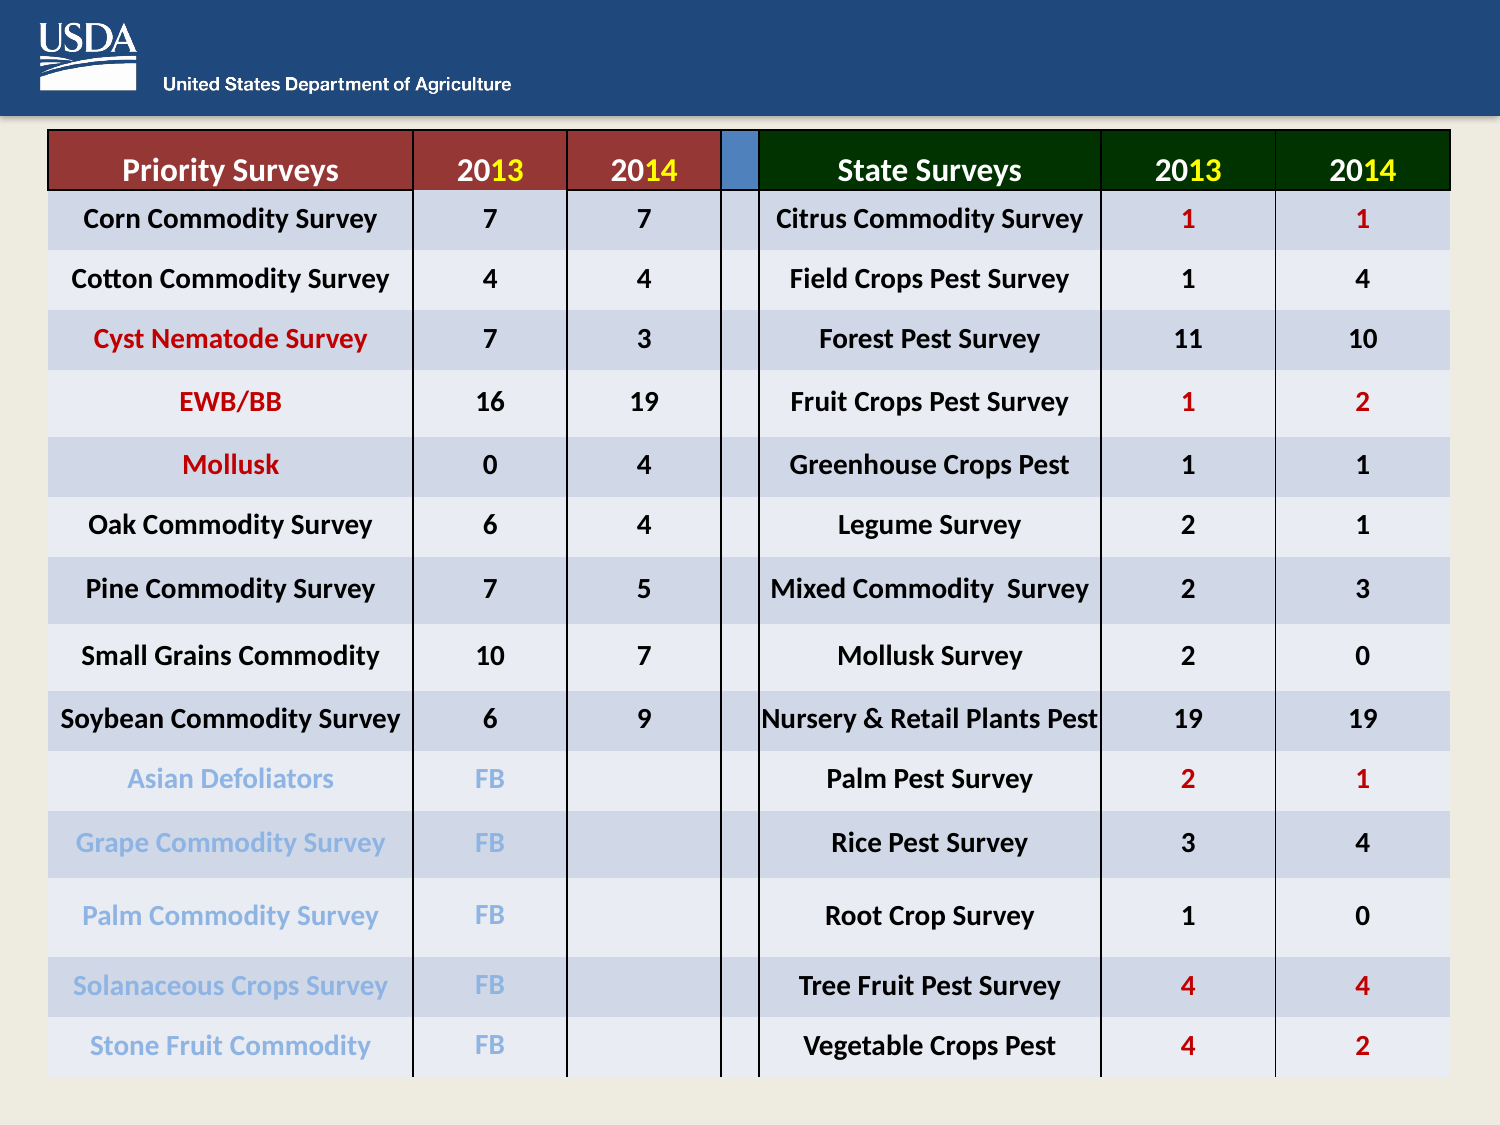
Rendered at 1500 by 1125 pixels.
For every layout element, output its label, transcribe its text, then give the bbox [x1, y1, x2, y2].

table_cell [722, 691, 758, 751]
table_cell 4 [568, 437, 720, 497]
table_cell [722, 878, 758, 957]
table_cell 2 [1102, 497, 1275, 557]
table_cell 0 [414, 437, 566, 497]
table_cell [568, 957, 720, 1017]
table_cell [722, 751, 758, 811]
table_cell 4 [1276, 811, 1450, 878]
table_cell 4 [568, 497, 720, 557]
table_cell [722, 370, 758, 437]
table_cell Oak Commodity Survey [48, 497, 412, 557]
table_cell 2 [1276, 370, 1450, 437]
table_cell 19 [568, 370, 720, 437]
table_cell Rice Pest Survey [760, 811, 1100, 878]
table_header 2014 [1276, 131, 1449, 189]
table_cell Solanaceous Crops Survey [48, 957, 412, 1017]
table_cell [722, 624, 758, 691]
table_cell [722, 310, 758, 370]
table_cell [722, 557, 758, 624]
table_cell 4 [1102, 957, 1275, 1017]
table_cell [722, 437, 758, 497]
table_cell 4 [1276, 957, 1450, 1017]
table_cell FB [414, 957, 566, 1017]
table_cell 2 [1102, 751, 1275, 811]
table_cell Cyst Nematode Survey [48, 310, 412, 370]
table_cell Palm Commodity Survey [48, 878, 412, 957]
table_cell Forest Pest Survey [760, 310, 1100, 370]
table_cell 5 [568, 557, 720, 624]
table_cell Asian Defoliators [48, 751, 412, 811]
table_cell 7 [414, 310, 566, 370]
table_cell Corn Commodity Survey [48, 191, 412, 250]
table_cell 2 [1102, 557, 1275, 624]
table_cell 16 [414, 370, 566, 437]
table_cell [722, 191, 758, 250]
table_header 2013 [414, 131, 566, 190]
table_cell 7 [568, 624, 720, 691]
table_cell 6 [414, 497, 566, 557]
table_cell 9 [568, 691, 720, 751]
table_cell 0 [1276, 878, 1450, 957]
table_cell Cotton Commodity Survey [48, 250, 412, 310]
table_cell Root Crop Survey [760, 878, 1100, 957]
table_cell Mollusk [48, 437, 412, 497]
table_cell Mollusk Survey [760, 624, 1100, 691]
table_cell EWB/BB [48, 370, 412, 437]
table_cell 7 [568, 191, 720, 250]
table_header 2013 [1102, 131, 1275, 189]
table_cell Grape Commodity Survey [48, 811, 412, 878]
table_cell Pine Commodity Survey [48, 557, 412, 624]
table_cell 11 [1102, 310, 1275, 370]
table_cell 7 [414, 557, 566, 624]
table_cell [568, 878, 720, 957]
table_cell 1 [1102, 878, 1275, 957]
table_cell 2 [1276, 1017, 1450, 1077]
table_cell Greenhouse Crops Pest [760, 437, 1100, 497]
table_cell [722, 497, 758, 557]
table_cell 1 [1102, 370, 1275, 437]
table_cell Citrus Commodity Survey [760, 191, 1100, 250]
table_cell Legume Survey [760, 497, 1100, 557]
table_cell 1 [1276, 437, 1450, 497]
table_cell [722, 250, 758, 310]
table_cell 3 [1102, 811, 1275, 878]
table_cell 4 [1102, 1017, 1275, 1077]
table_cell 4 [1276, 250, 1450, 310]
table_cell FB [414, 1017, 566, 1077]
table_cell Tree Fruit Pest Survey [760, 957, 1100, 1017]
table_cell 3 [568, 310, 720, 370]
table_cell Mixed Commodity Survey [760, 557, 1100, 624]
table_cell 19 [1276, 691, 1450, 751]
table_cell 10 [414, 624, 566, 691]
picture [39, 22, 511, 94]
table_cell Soybean Commodity Survey [48, 691, 412, 751]
table_header [722, 131, 758, 189]
table_cell FB [414, 878, 566, 957]
table_cell 2 [1102, 624, 1275, 691]
table_header State Surveys [760, 131, 1100, 189]
table_cell Fruit Crops Pest Survey [760, 370, 1100, 437]
table_cell [568, 1017, 720, 1077]
table_cell Stone Fruit Commodity [48, 1017, 412, 1077]
table_cell 0 [1276, 624, 1450, 691]
table_cell Small Grains Commodity [48, 624, 412, 691]
table_cell 4 [568, 250, 720, 310]
table_cell 19 [1102, 691, 1275, 751]
table_cell Nursery & Retail Plants Pest [760, 691, 1100, 751]
table_cell 1 [1276, 191, 1450, 250]
table_cell FB [414, 751, 566, 811]
table_cell [722, 957, 758, 1017]
table_cell 4 [414, 250, 566, 310]
table_cell [722, 811, 758, 878]
table_cell Field Crops Pest Survey [760, 250, 1100, 310]
table_header 2014 [568, 131, 720, 189]
table_cell 1 [1276, 497, 1450, 557]
table_cell 6 [414, 691, 566, 751]
table_cell Vegetable Crops Pest [760, 1017, 1100, 1077]
table_cell [568, 751, 720, 811]
table_cell 7 [414, 190, 566, 250]
table_cell 1 [1276, 751, 1450, 811]
table_header Priority Surveys [49, 131, 412, 189]
table_cell 10 [1276, 310, 1450, 370]
table_cell FB [414, 811, 566, 878]
table_cell 1 [1102, 437, 1275, 497]
table_cell 1 [1102, 250, 1275, 310]
table_cell 3 [1276, 557, 1450, 624]
table_cell [722, 1017, 758, 1077]
table_cell Palm Pest Survey [760, 751, 1100, 811]
table_cell [568, 811, 720, 878]
table_cell 1 [1102, 191, 1275, 250]
